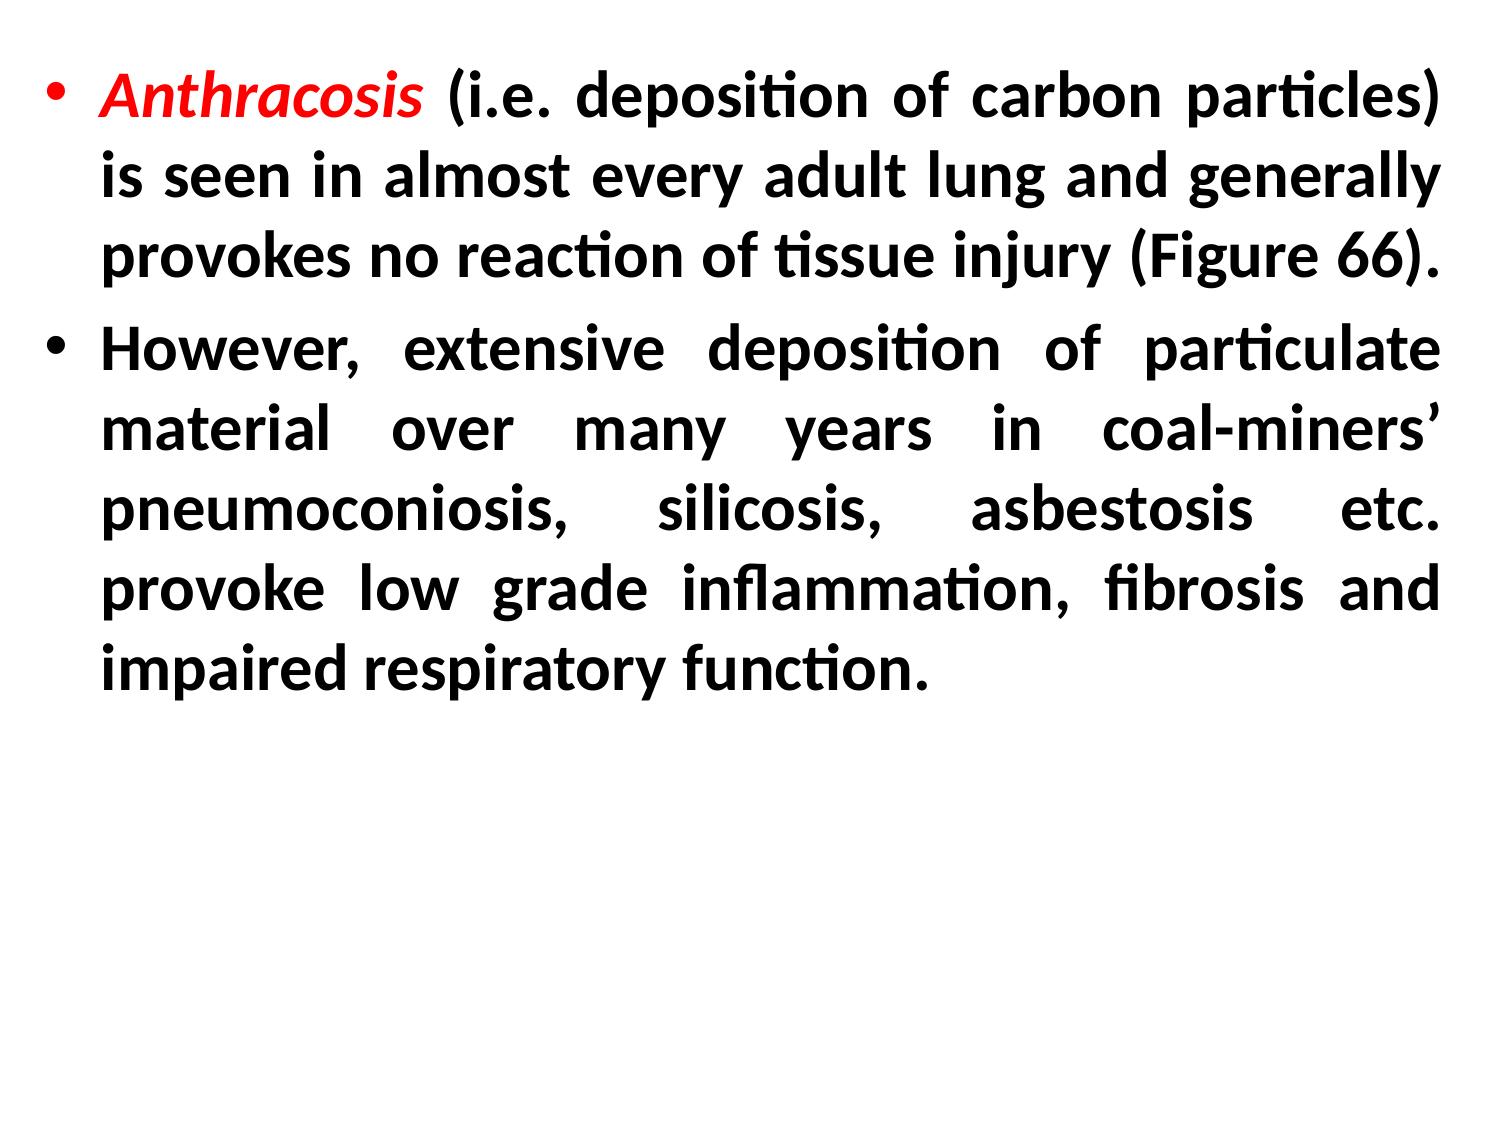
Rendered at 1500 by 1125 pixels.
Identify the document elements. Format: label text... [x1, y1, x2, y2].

list Anthracosis (i.e. deposition of carbon particles) is seen in almost every adult lung and generally provokes no reaction of tissue injury (Figure 66). However, extensive deposition of particulate material over many years in coal-miners’ pneumoconiosis, silicosis, asbestosis etc. provoke low grade inflammation, fibrosis and impaired respiratory function. [29, 42, 1459, 1083]
